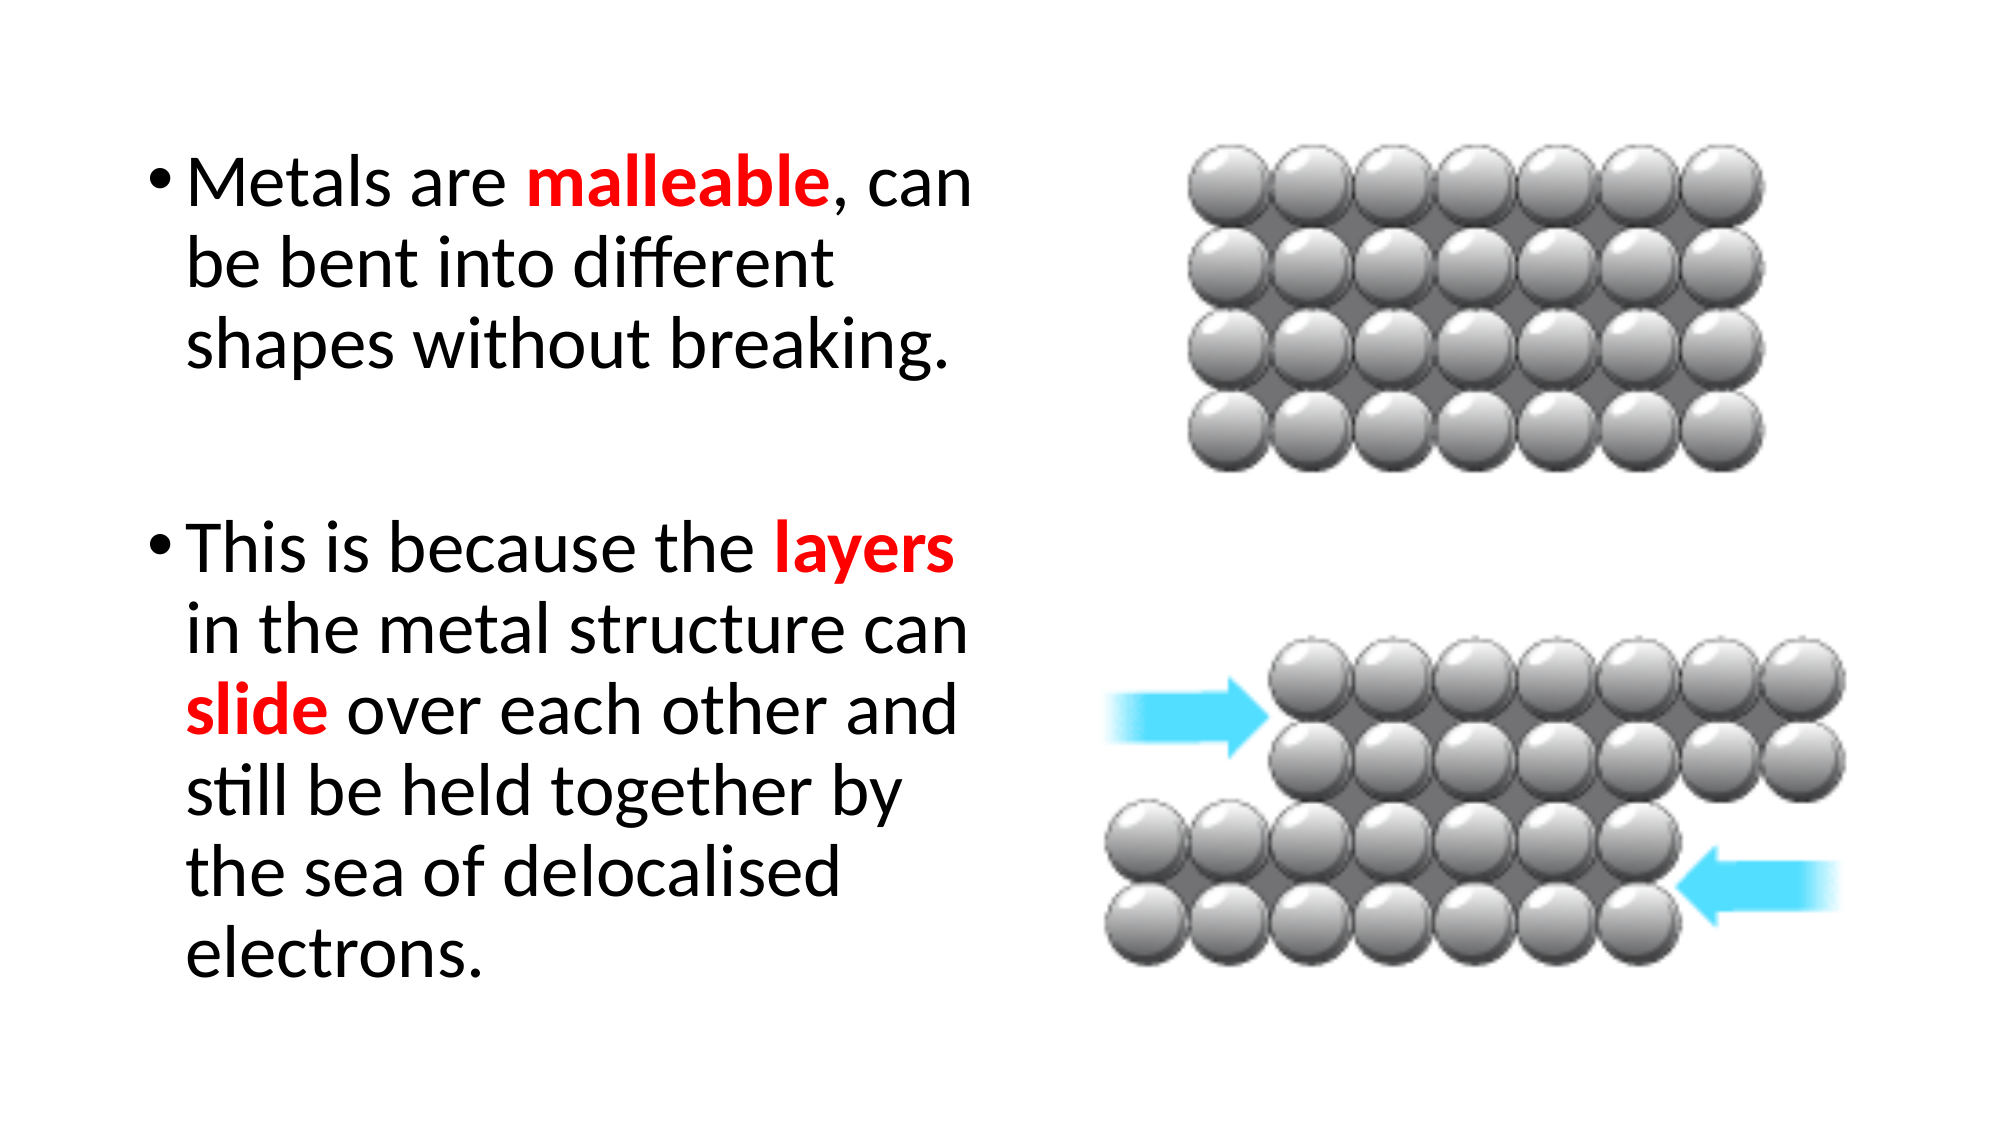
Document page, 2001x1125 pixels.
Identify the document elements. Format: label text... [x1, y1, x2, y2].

list Metals are malleable, can be bent into different shapes without breaking. This is because the layers in the metal structure can slide over each other and still be held together by the sea of delocalised electrons. [132, 134, 1026, 1033]
picture [1066, 77, 1887, 1033]
